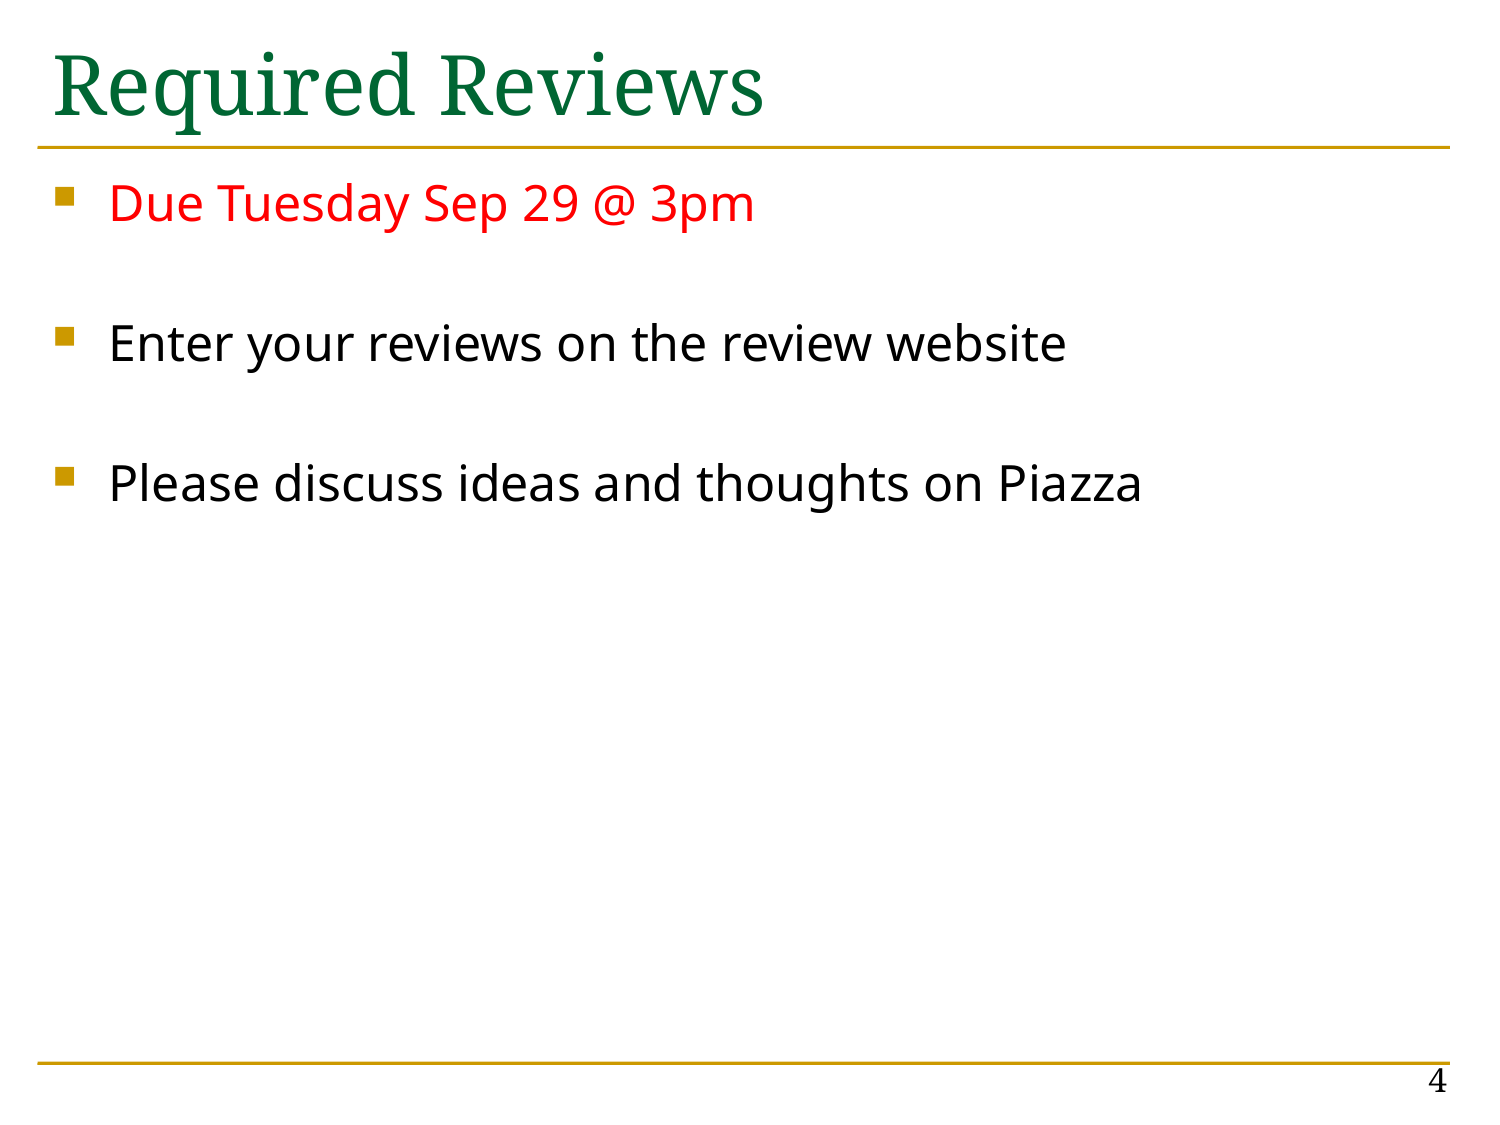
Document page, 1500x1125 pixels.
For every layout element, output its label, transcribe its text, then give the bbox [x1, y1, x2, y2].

title Required Reviews [37, 24, 1450, 163]
slide_number 4 [1111, 1036, 1462, 1112]
list Due Tuesday Sep 29 @ 3pm Enter your reviews on the review website Please discuss ideas and thoughts on Piazza [37, 163, 1450, 1016]
